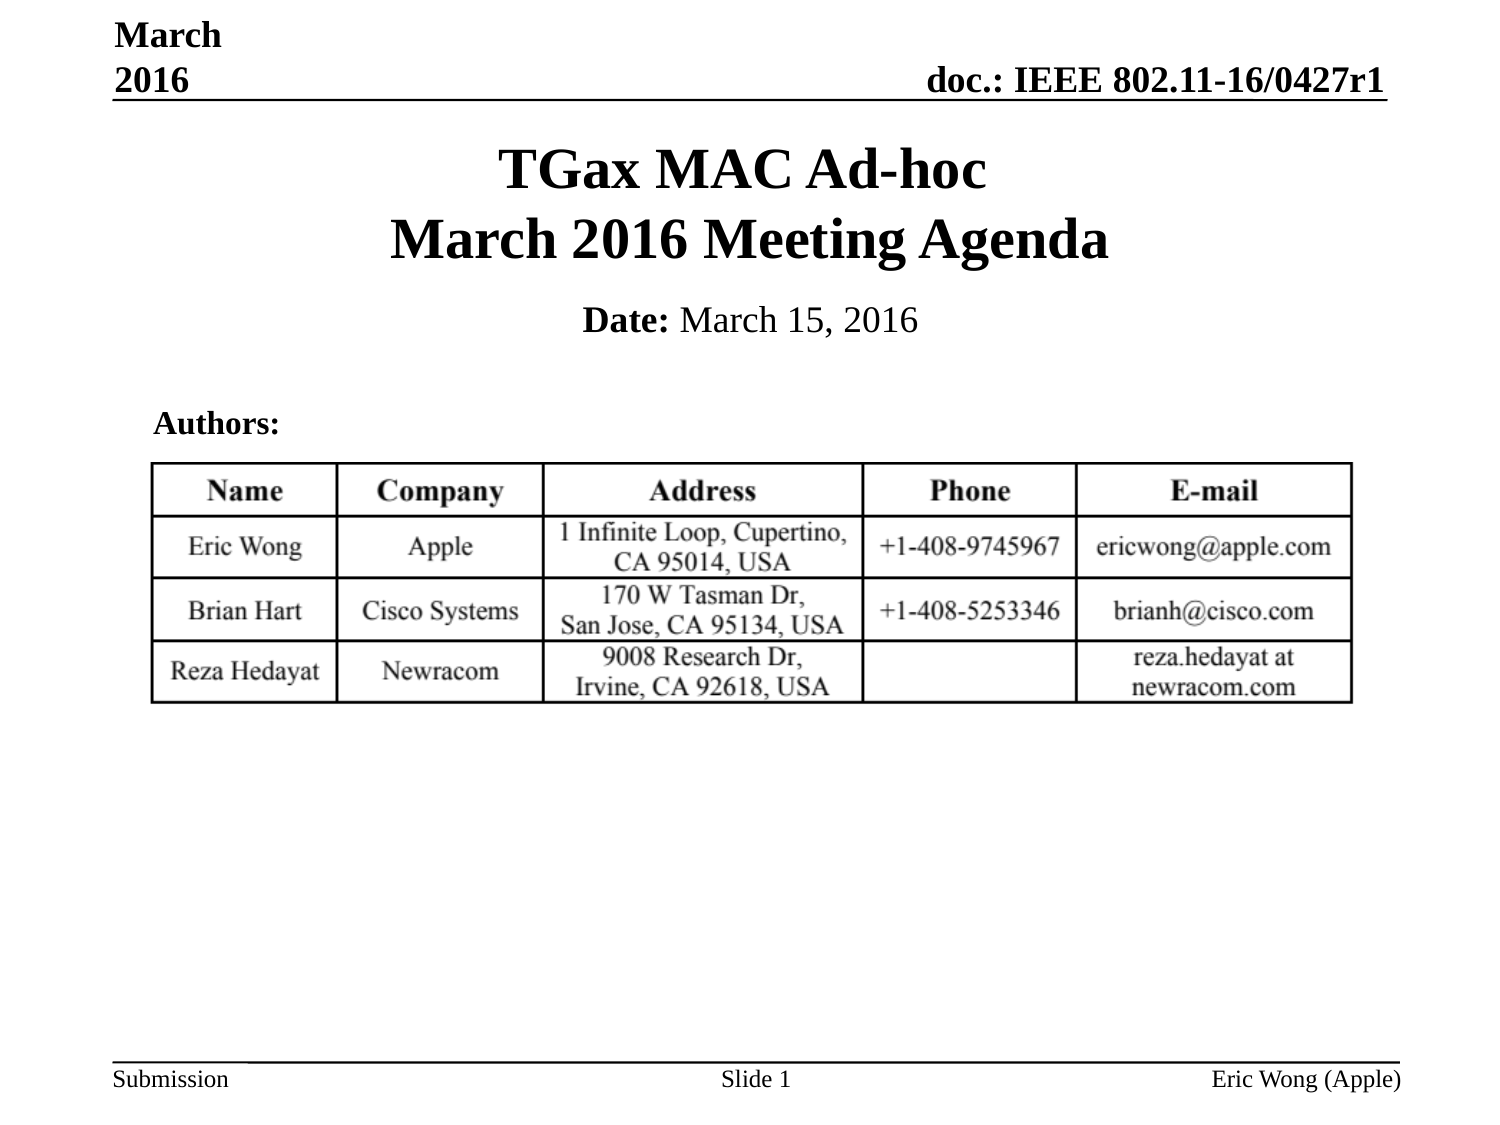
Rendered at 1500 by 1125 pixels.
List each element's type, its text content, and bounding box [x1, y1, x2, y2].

text_box Authors: [137, 393, 376, 456]
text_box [137, 462, 1388, 746]
footer Eric Wong (Apple) [1122, 1061, 1402, 1093]
slide_number Slide 1 [712, 1061, 800, 1093]
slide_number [114, 54, 265, 101]
title TGax MAC Ad-hoc March 2016 Meeting Agenda [112, 112, 1388, 288]
list Date: March 15, 2016 [114, 287, 1387, 350]
